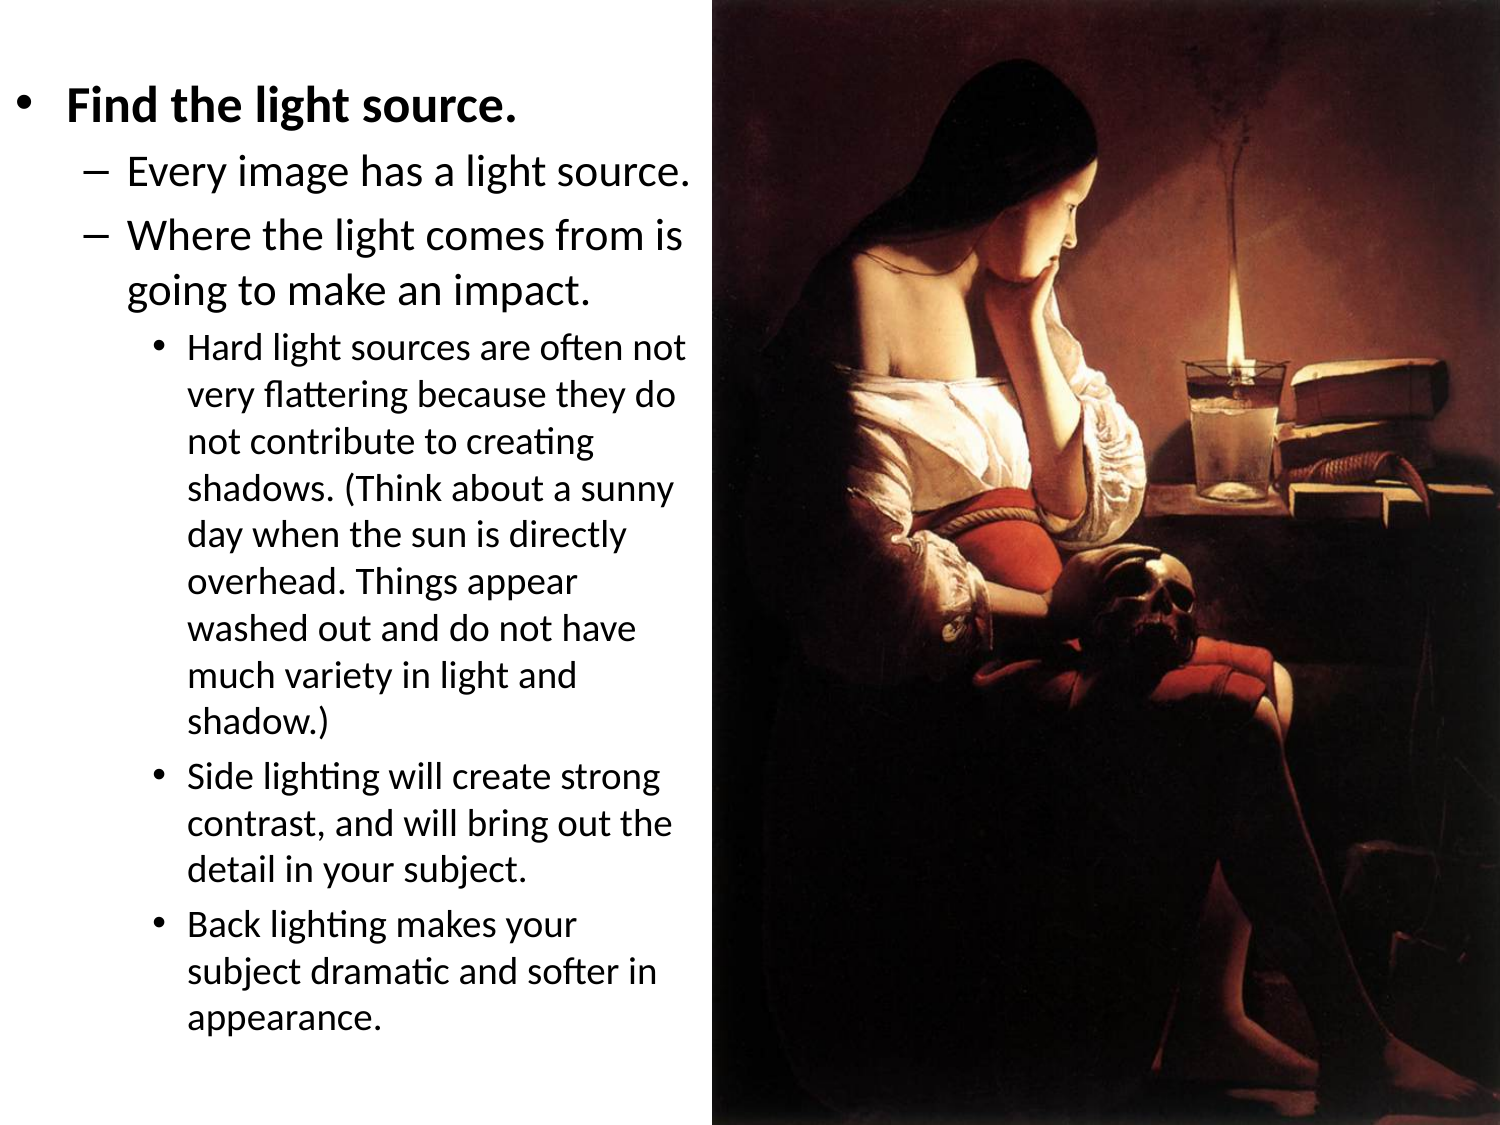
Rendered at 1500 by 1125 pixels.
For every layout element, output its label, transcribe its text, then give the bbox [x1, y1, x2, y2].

picture [712, 0, 1500, 1125]
list Find the light source. Every image has a light source. Where the light comes from is going to make an impact. Hard light sources are often not very flattering because they do not contribute to creating shadows. (Think about a sunny day when the sun is directly overhead. Things appear washed out and do not have much variety in light and shadow.) Side lighting will create strong contrast, and will bring out the detail in your subject. Back lighting makes your subject dramatic and softer in appearance. [0, 62, 707, 1125]
